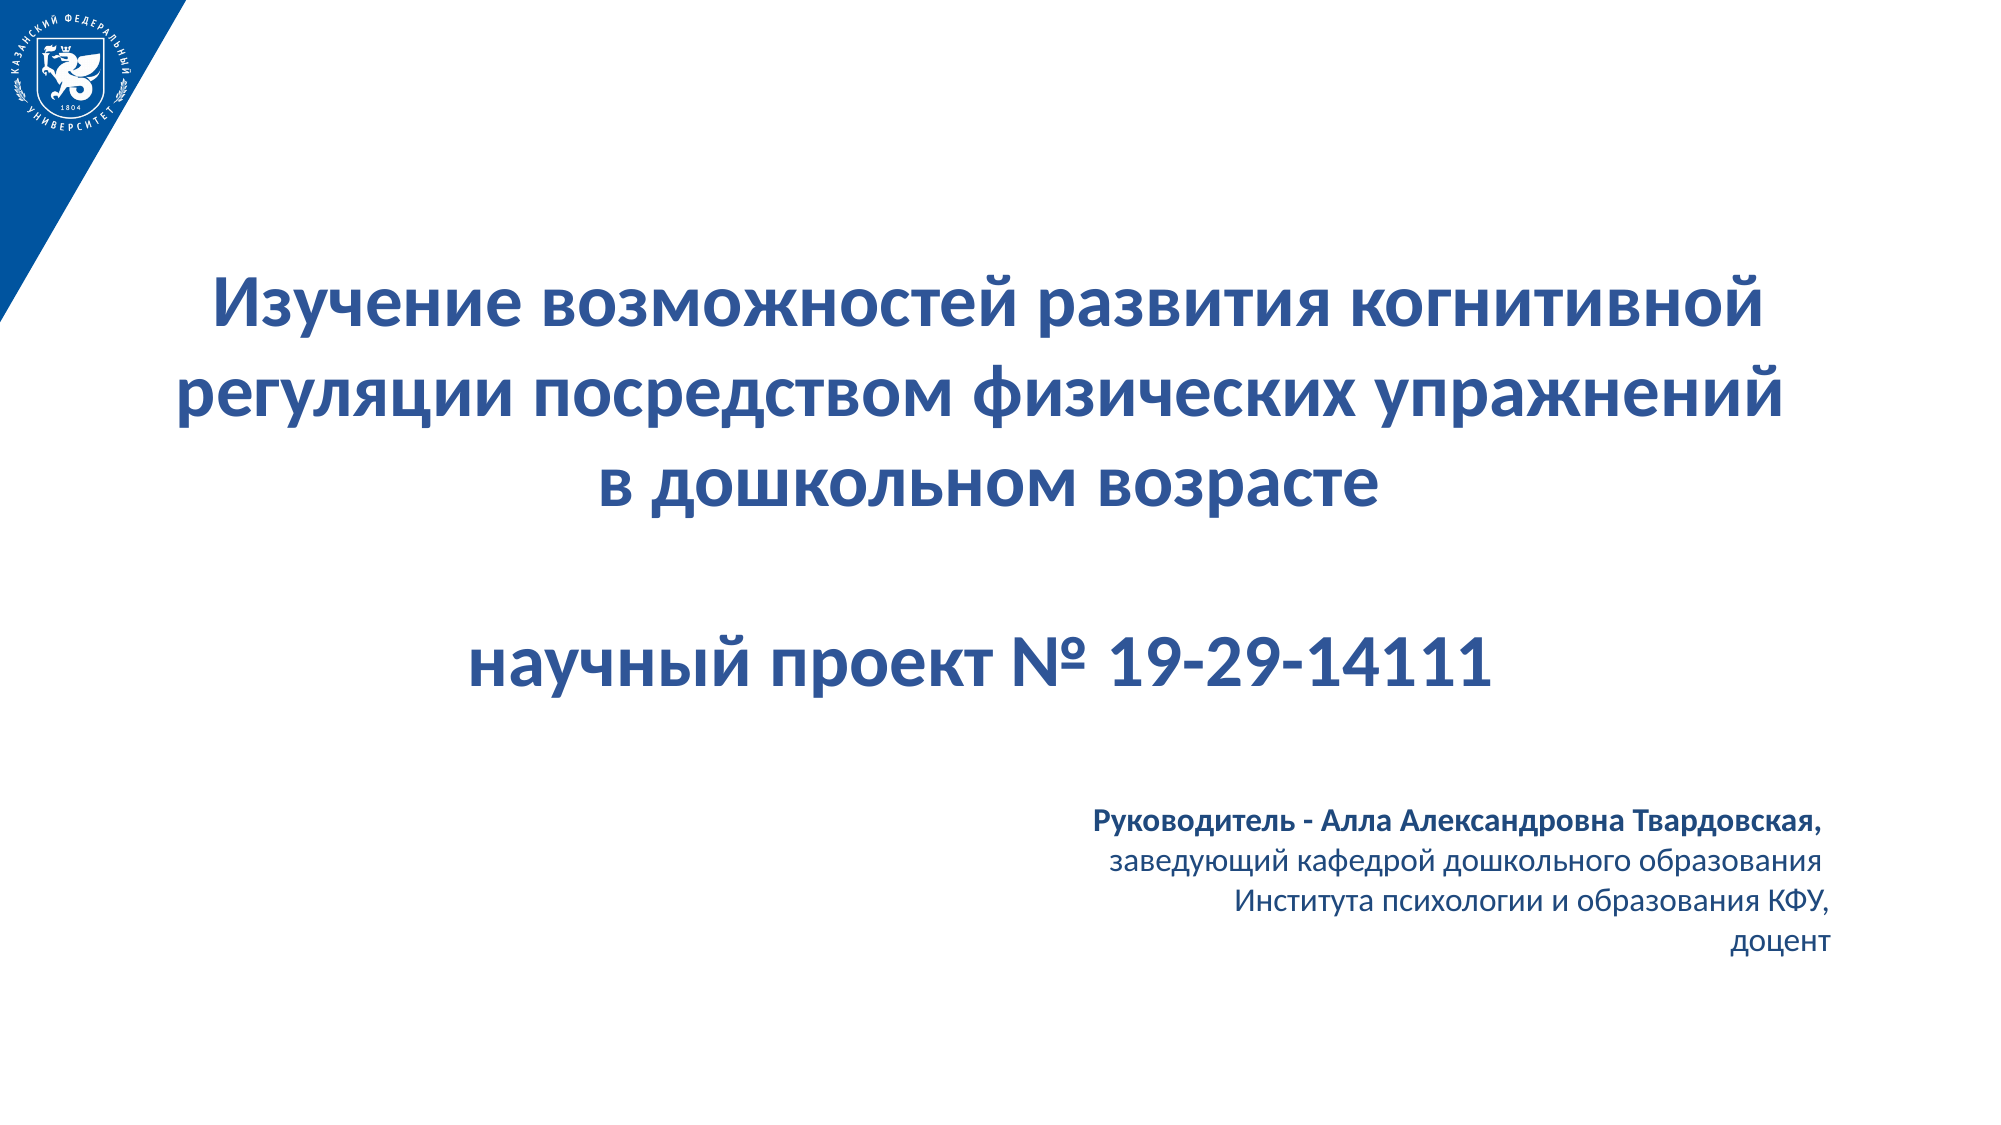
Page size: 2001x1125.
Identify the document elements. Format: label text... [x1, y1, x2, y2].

text_box Руководитель - Алла Александровна Твардовская, заведующий кафедрой дошкольного образования Института психологии и образования КФУ, доцент [1077, 790, 1846, 966]
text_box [0, 0, 187, 326]
text_box Изучение возможностей развития когнитивной регуляции посредством физических упражнений в дошкольном возрасте научный проект № 19-29-14111 [130, 244, 1849, 710]
